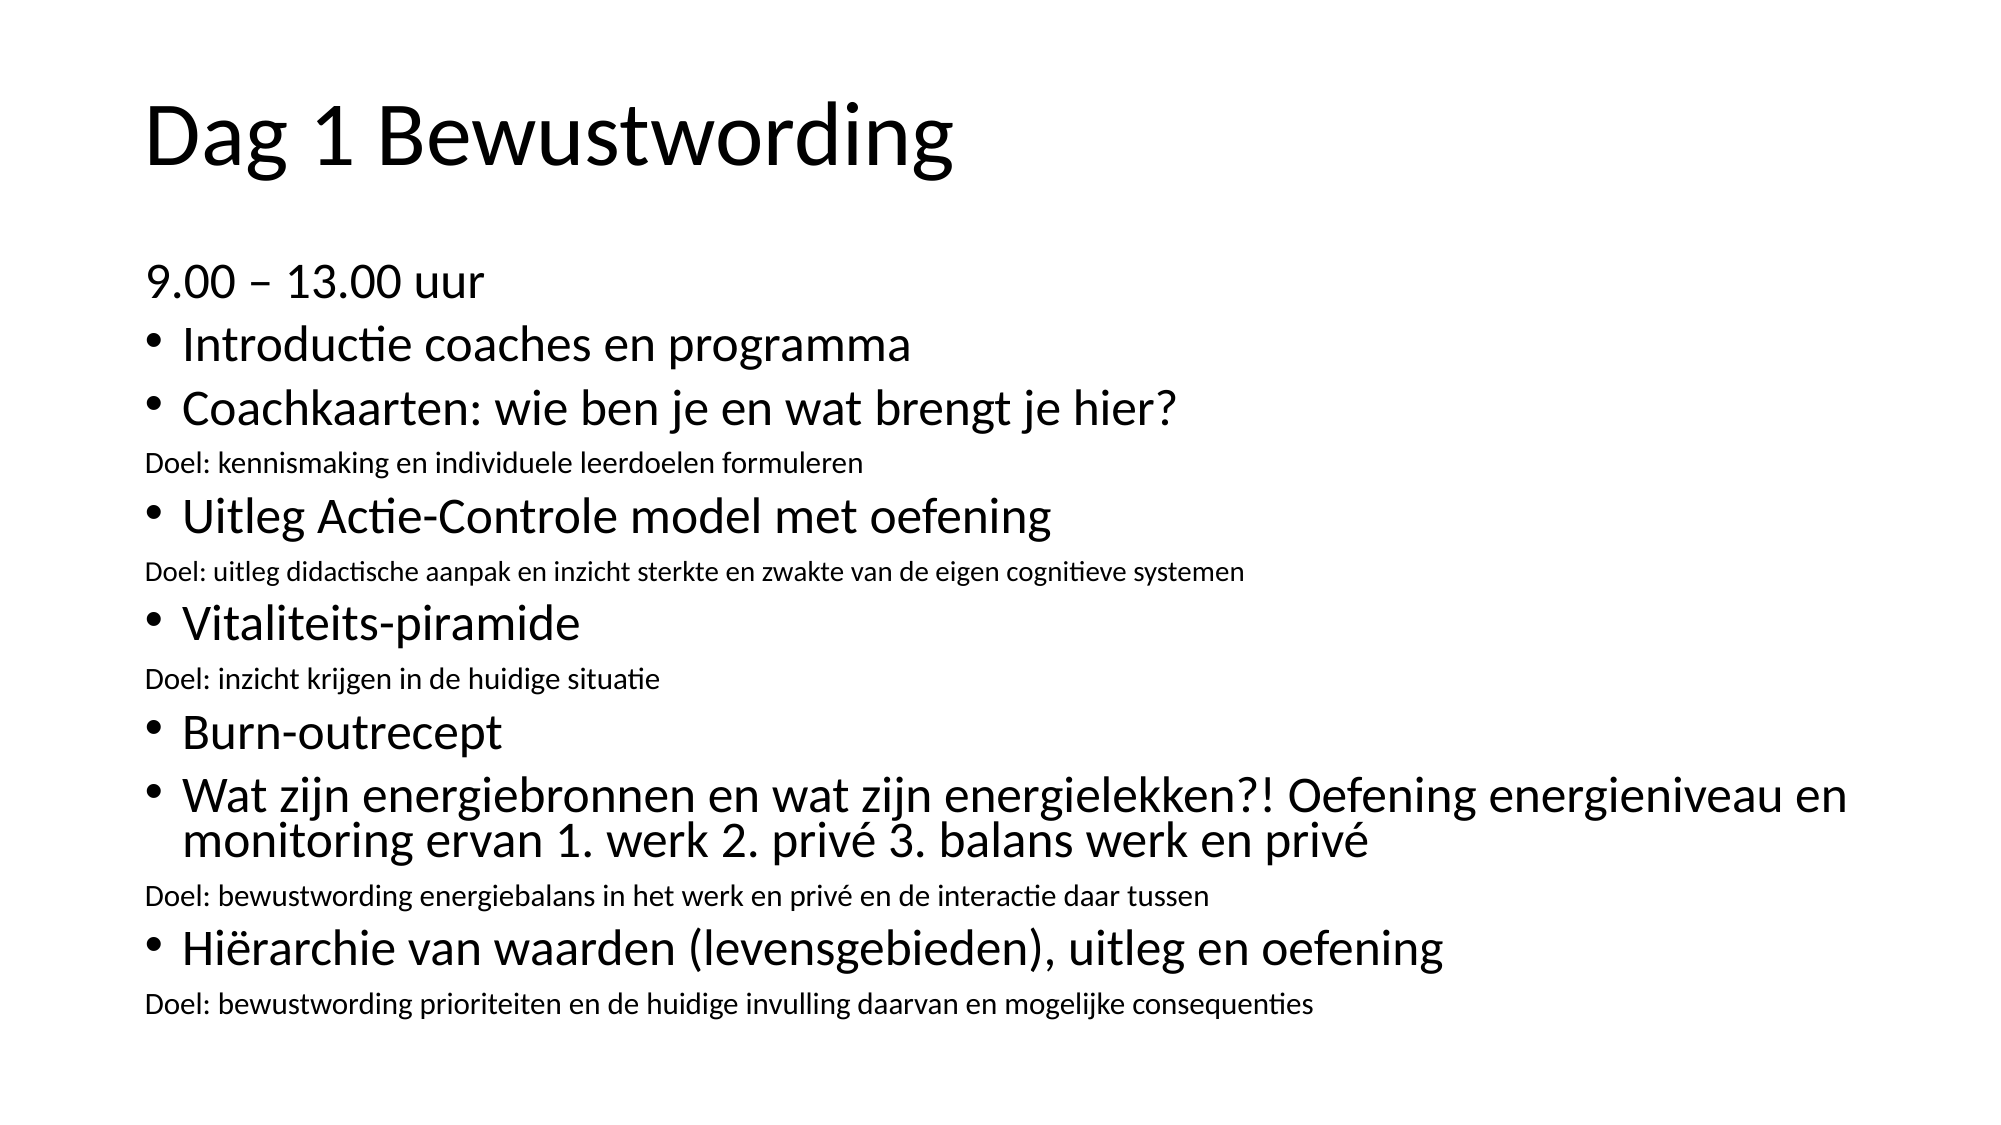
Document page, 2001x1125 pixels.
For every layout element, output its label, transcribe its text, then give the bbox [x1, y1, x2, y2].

list 9.00 – 13.00 uur Introductie coaches en programma Coachkaarten: wie ben je en wat brengt je hier? Doel: kennismaking en individuele leerdoelen formuleren Uitleg Actie-Controle model met oefening Doel: uitleg didactische aanpak en inzicht sterkte en zwakte van de eigen cognitieve systemen Vitaliteits-piramide Doel: inzicht krijgen in de huidige situatie Burn-outrecept Wat zijn energiebronnen en wat zijn energielekken?! Oefening energieniveau en monitoring ervan 1. werk 2. privé 3. balans werk en privé Doel: bewustwording energiebalans in het werk en privé en de interactie daar tussen Hiërarchie van waarden (levensgebieden), uitleg en oefening Doel: bewustwording prioriteiten en de huidige invulling daarvan en mogelijke consequenties [136, 254, 1863, 1088]
title Dag 1 Bewustwording [136, 59, 1863, 213]
